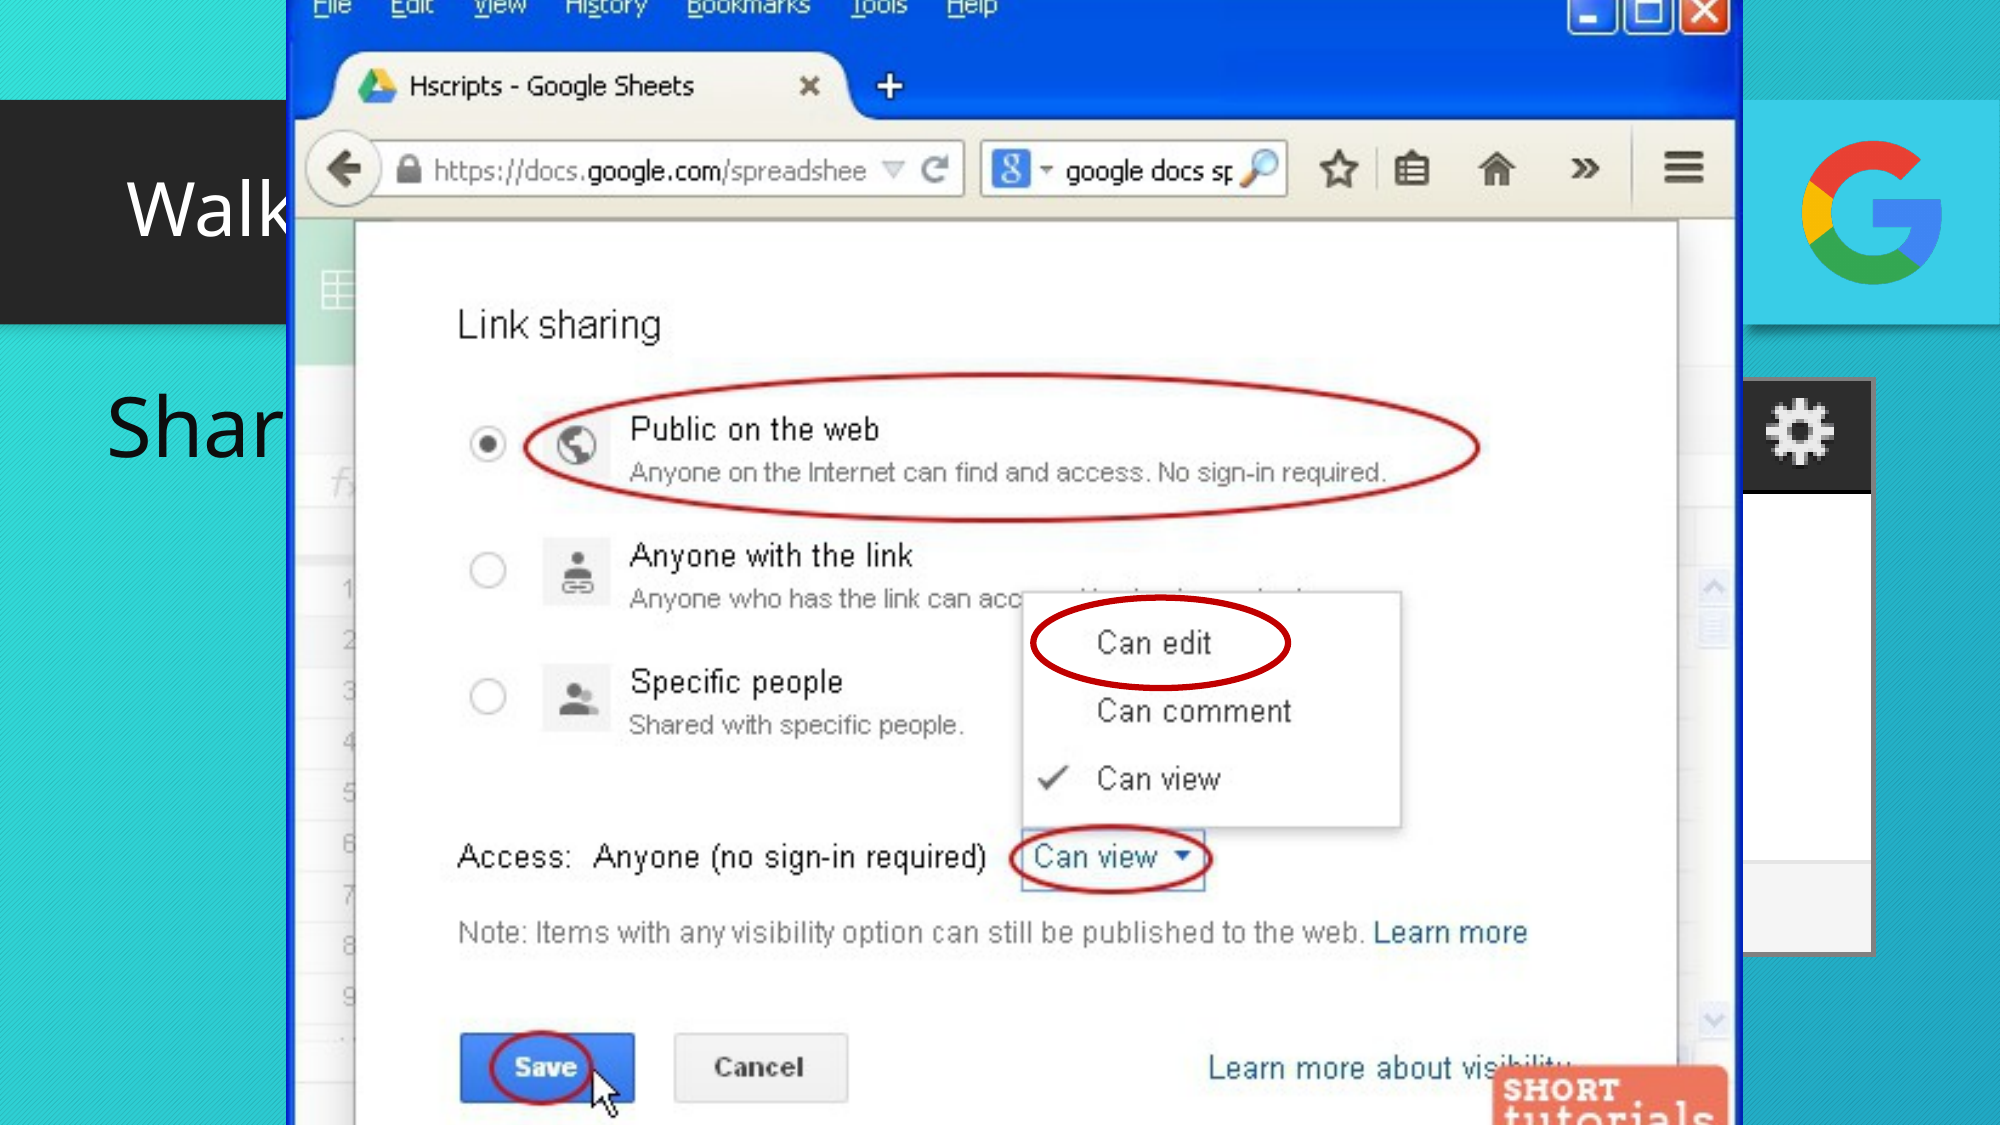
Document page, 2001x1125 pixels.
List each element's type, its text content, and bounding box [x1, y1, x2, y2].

title Walkthrough [111, 123, 286, 301]
picture [1796, 136, 1949, 289]
list Sharing [91, 377, 286, 949]
picture [0, 0, 2000, 1125]
